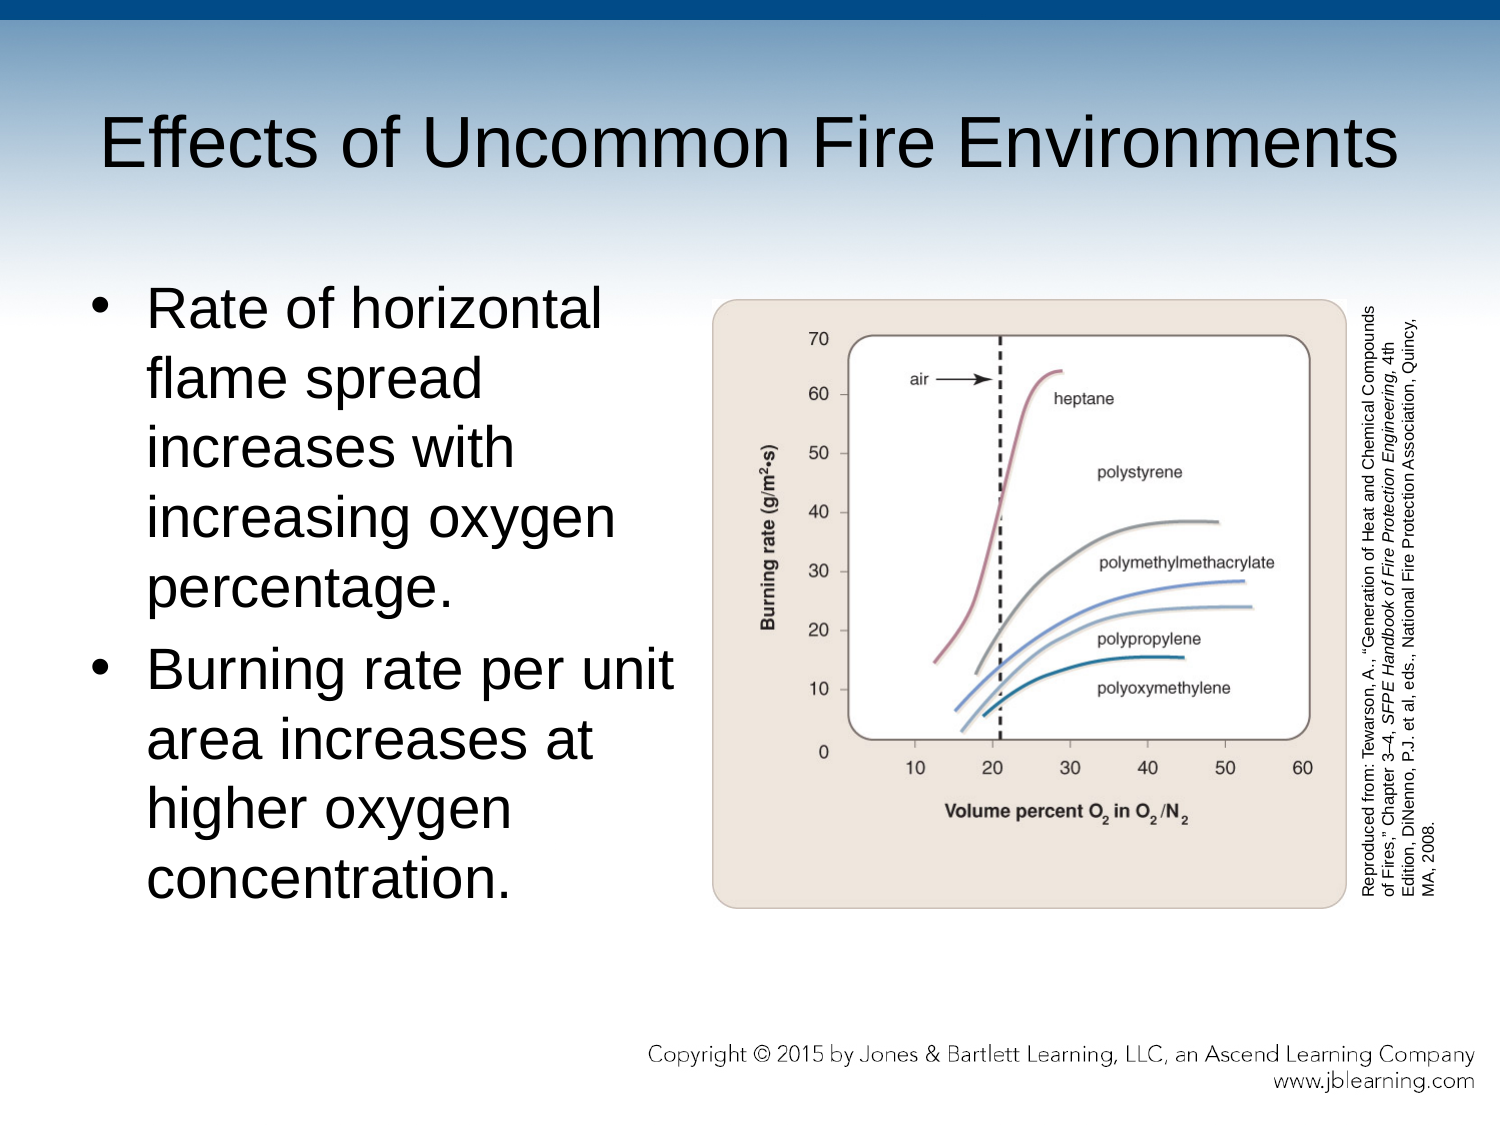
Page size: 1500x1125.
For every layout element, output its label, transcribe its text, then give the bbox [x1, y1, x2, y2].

picture [0, 0, 1500, 1125]
title Effects of Uncommon Fire Environments [75, 45, 1425, 233]
list Rate of horizontal flame spread increases with increasing oxygen percentage. Burning rate per unit area increases at higher oxygen concentration. [75, 262, 738, 1005]
text_box Reproduced from: Tewarson, A., “Generation of Heat and Chemical Compounds of Fires,” Chapter 3–4, SFPE Handbook of Fire Protection Engineering, 4th Edition, DiNenno, P.J. et al, eds., National Fire Protection Association, Quincy, MA, 2008. [1349, 275, 1445, 913]
